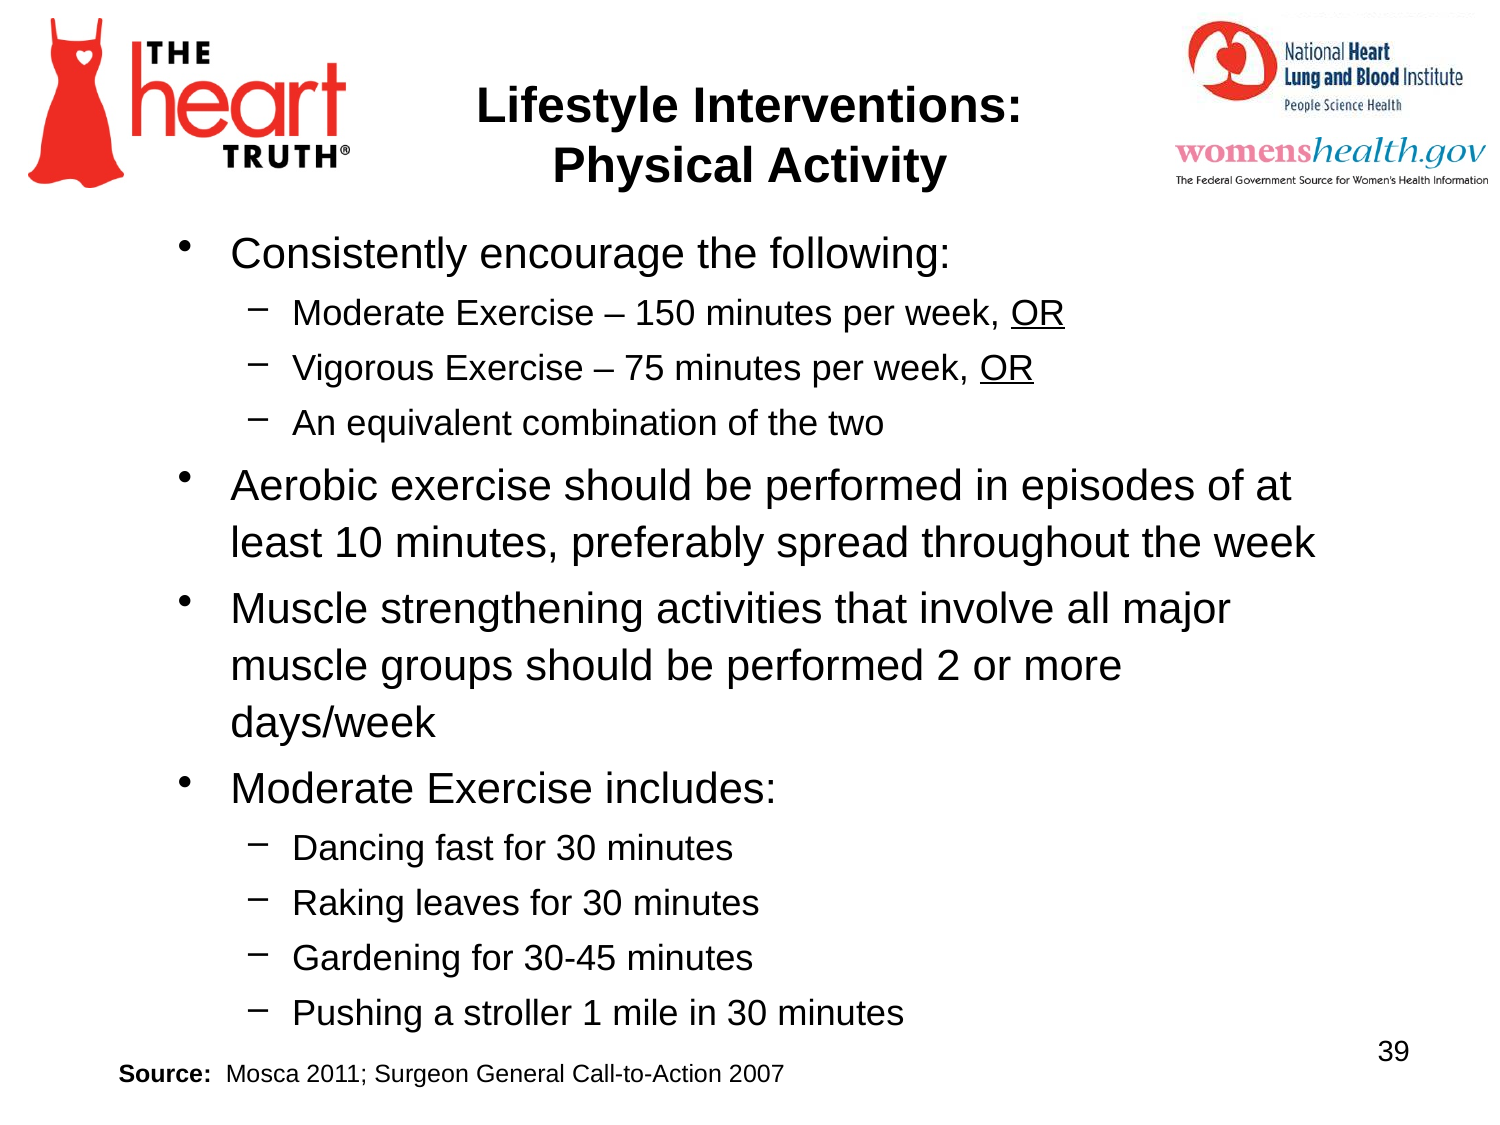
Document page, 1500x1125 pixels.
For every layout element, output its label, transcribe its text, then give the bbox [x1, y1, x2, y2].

text_box Source: Mosca 2011; Surgeon General Call-to-Action 2007 [75, 1050, 1163, 1095]
title Lifestyle Interventions: Physical Activity [381, 37, 1119, 200]
picture [1175, 137, 1488, 184]
picture [1175, 12, 1475, 126]
picture [28, 18, 350, 188]
slide_number 39 [1074, 1024, 1426, 1103]
list Consistently encourage the following: Moderate Exercise – 150 minutes per week, OR Vigorous Exercise – 75 minutes per week, OR An equivalent combination of the two Aerobic exercise should be performed in episodes of at least 10 minutes, preferably spread throughout the week Muscle strengthening activities that involve all major muscle groups should be performed 2 or more days/week Moderate Exercise includes: Dancing fast for 30 minutes Raking leaves for 30 minutes Gardening for 30-45 minutes Pushing a stroller 1 mile in 30 minutes [162, 212, 1338, 1050]
